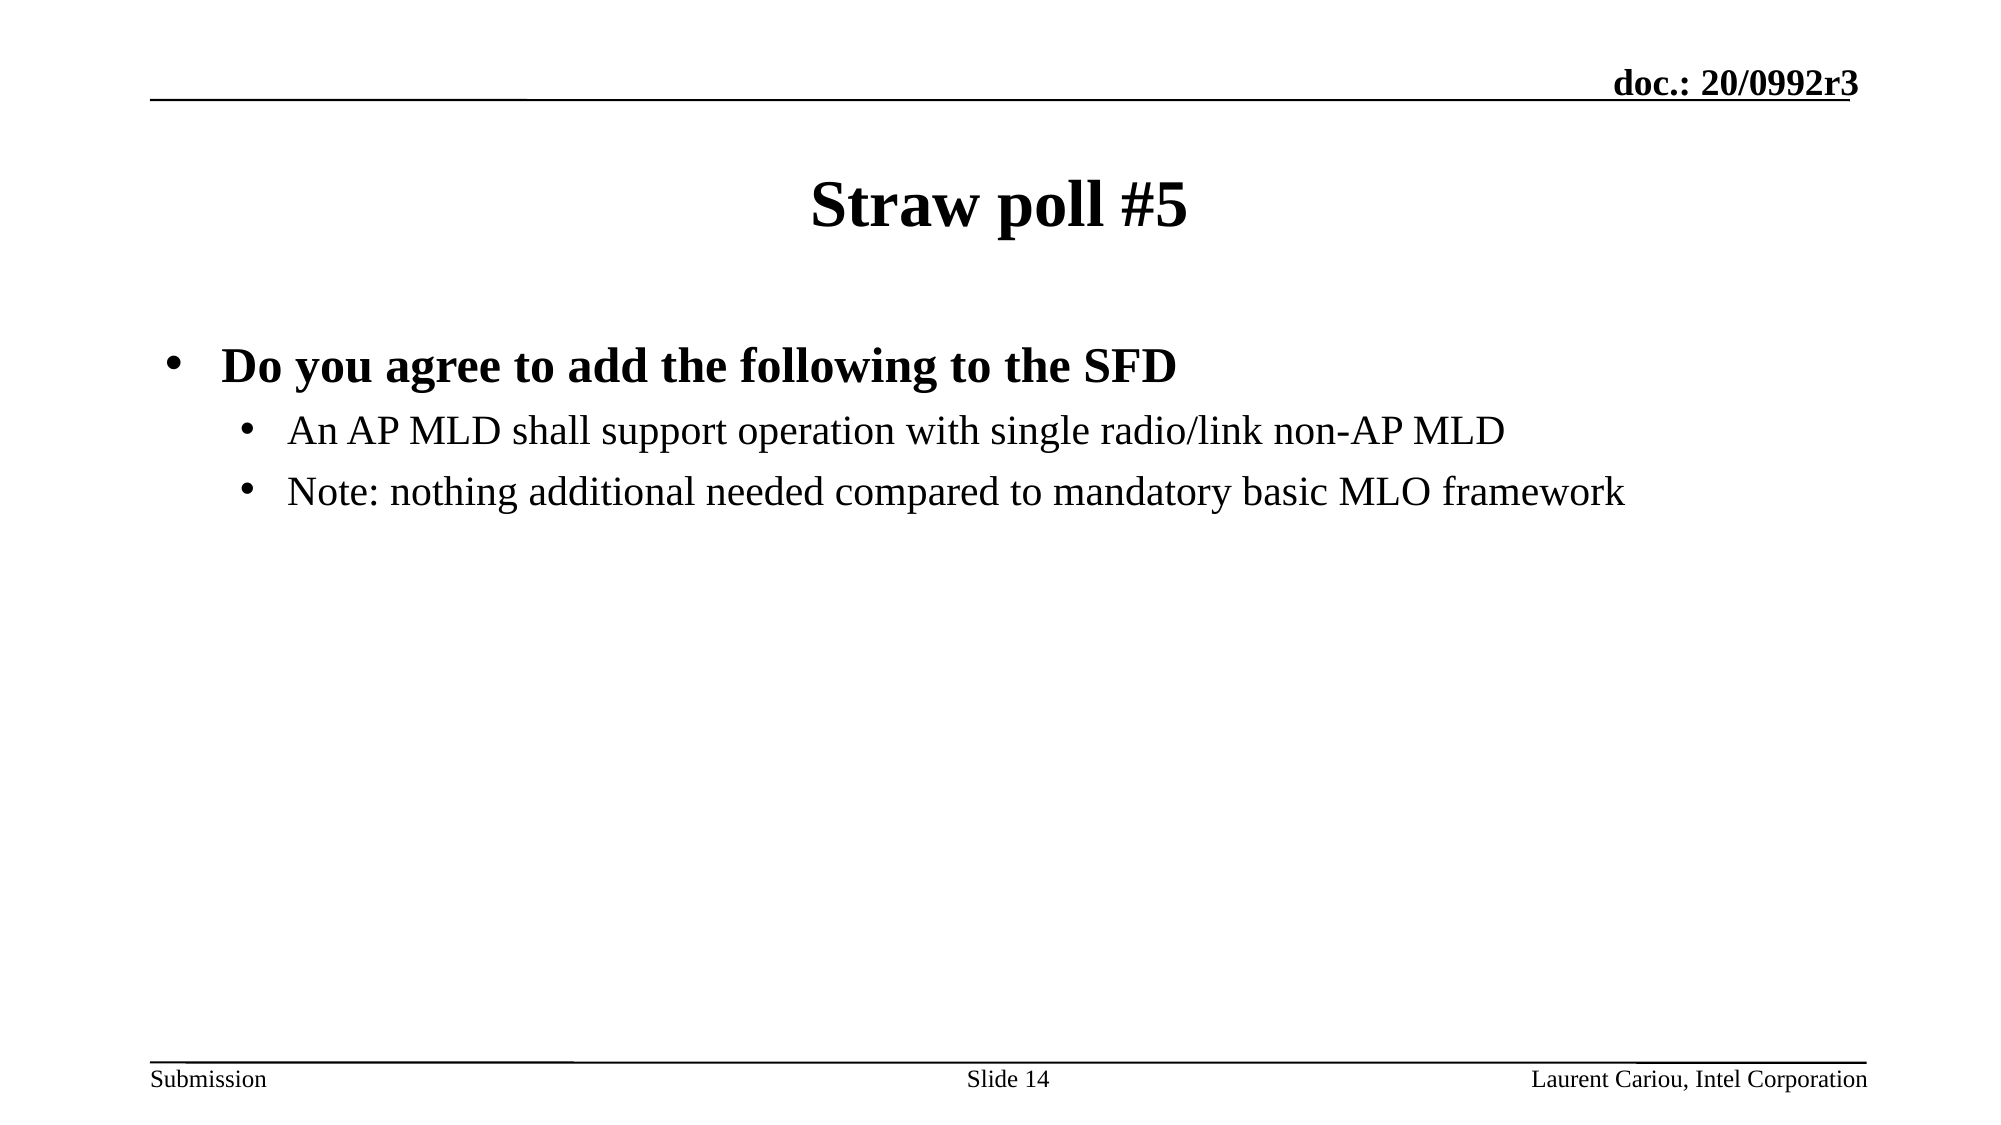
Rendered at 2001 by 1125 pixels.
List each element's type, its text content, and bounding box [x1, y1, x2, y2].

list Do you agree to add the following to the SFD An AP MLD shall support operation with single radio/link non-AP MLD Note: nothing additional needed compared to mandatory basic MLO framework [149, 324, 1850, 1000]
footer Laurent Cariou, Intel Corporation [1171, 1061, 1869, 1093]
title Straw poll #5 [149, 112, 1850, 288]
slide_number Slide 14 [950, 1061, 1067, 1123]
